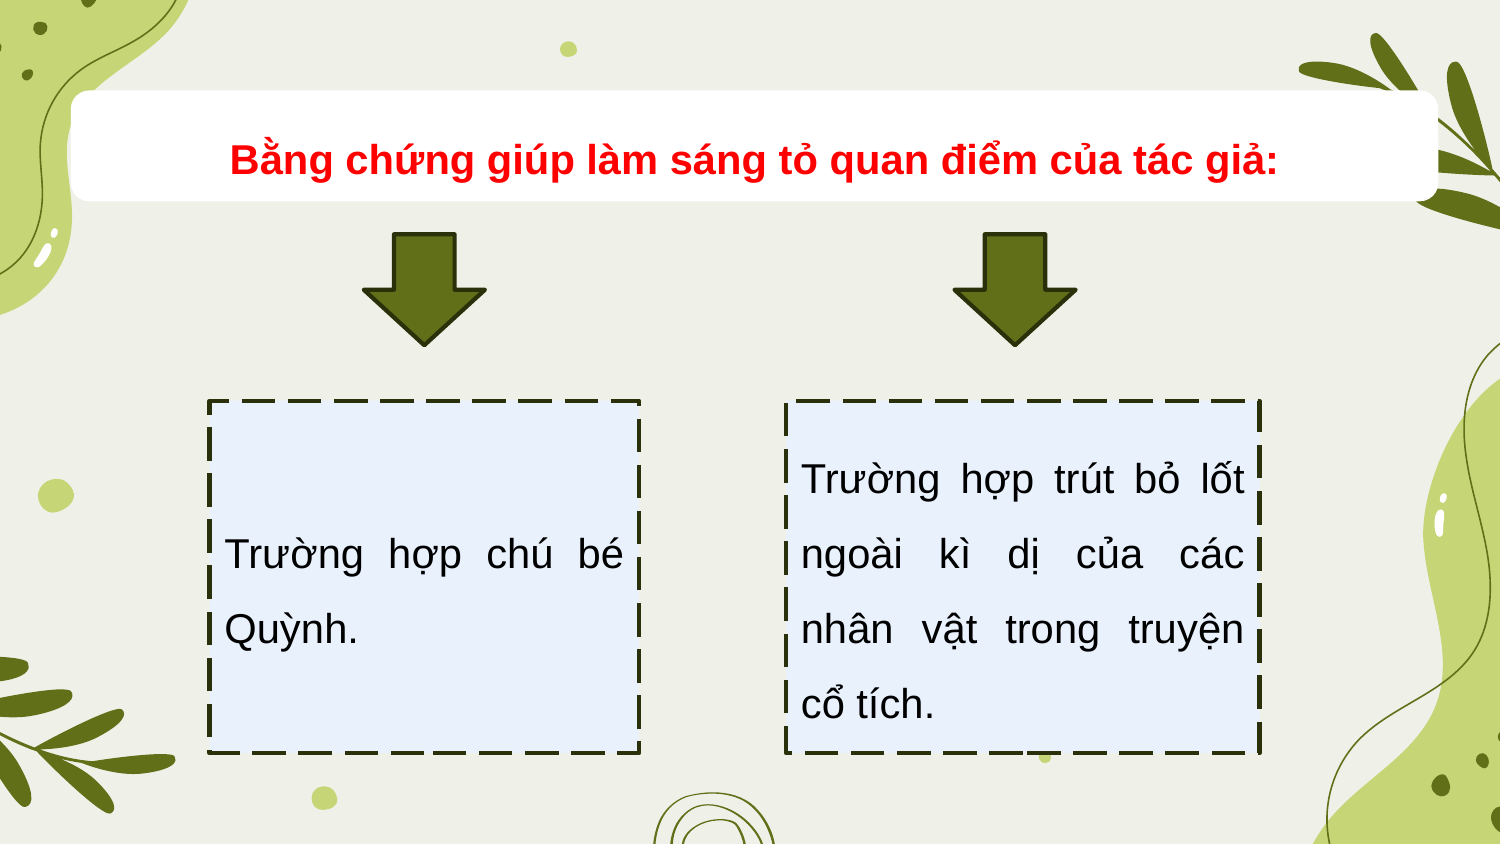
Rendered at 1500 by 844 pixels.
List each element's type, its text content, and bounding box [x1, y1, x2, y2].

text_box [952, 232, 1078, 347]
text_box Bằng chứng giúp làm sáng tỏ quan điểm của tác giả: [68, 88, 1441, 204]
text_box [361, 232, 487, 347]
text_box Trường hợp chú bé Quỳnh. [207, 399, 641, 755]
text_box Trường hợp trút bỏ lốt ngoài kì dị của các nhân vật trong truyện cổ tích. [784, 399, 1262, 755]
